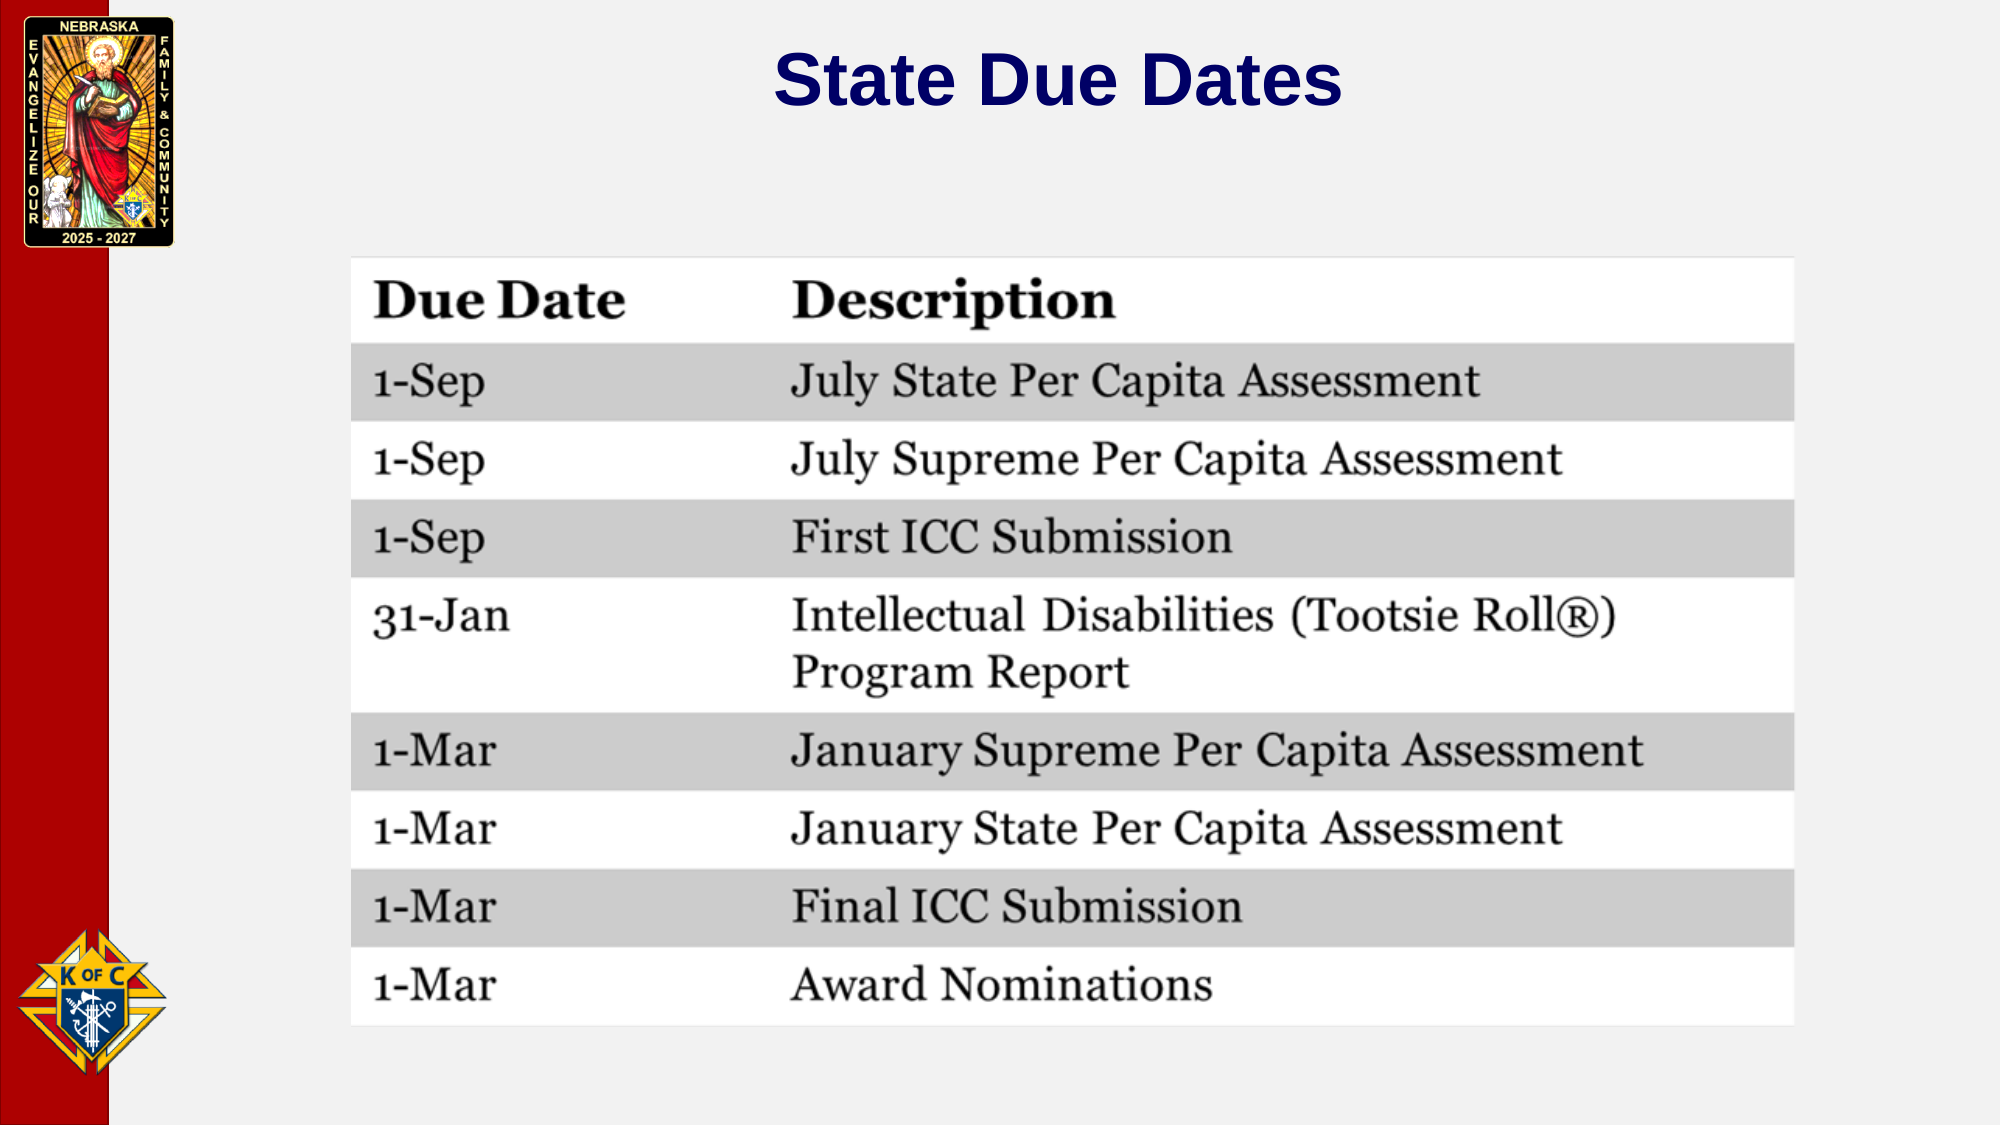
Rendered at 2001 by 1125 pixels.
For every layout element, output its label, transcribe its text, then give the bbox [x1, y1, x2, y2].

picture [16, 928, 167, 1076]
text_box State Due Dates [219, 17, 1900, 145]
picture [351, 251, 1796, 1045]
picture [19, 12, 179, 252]
text_box [0, 0, 109, 1125]
